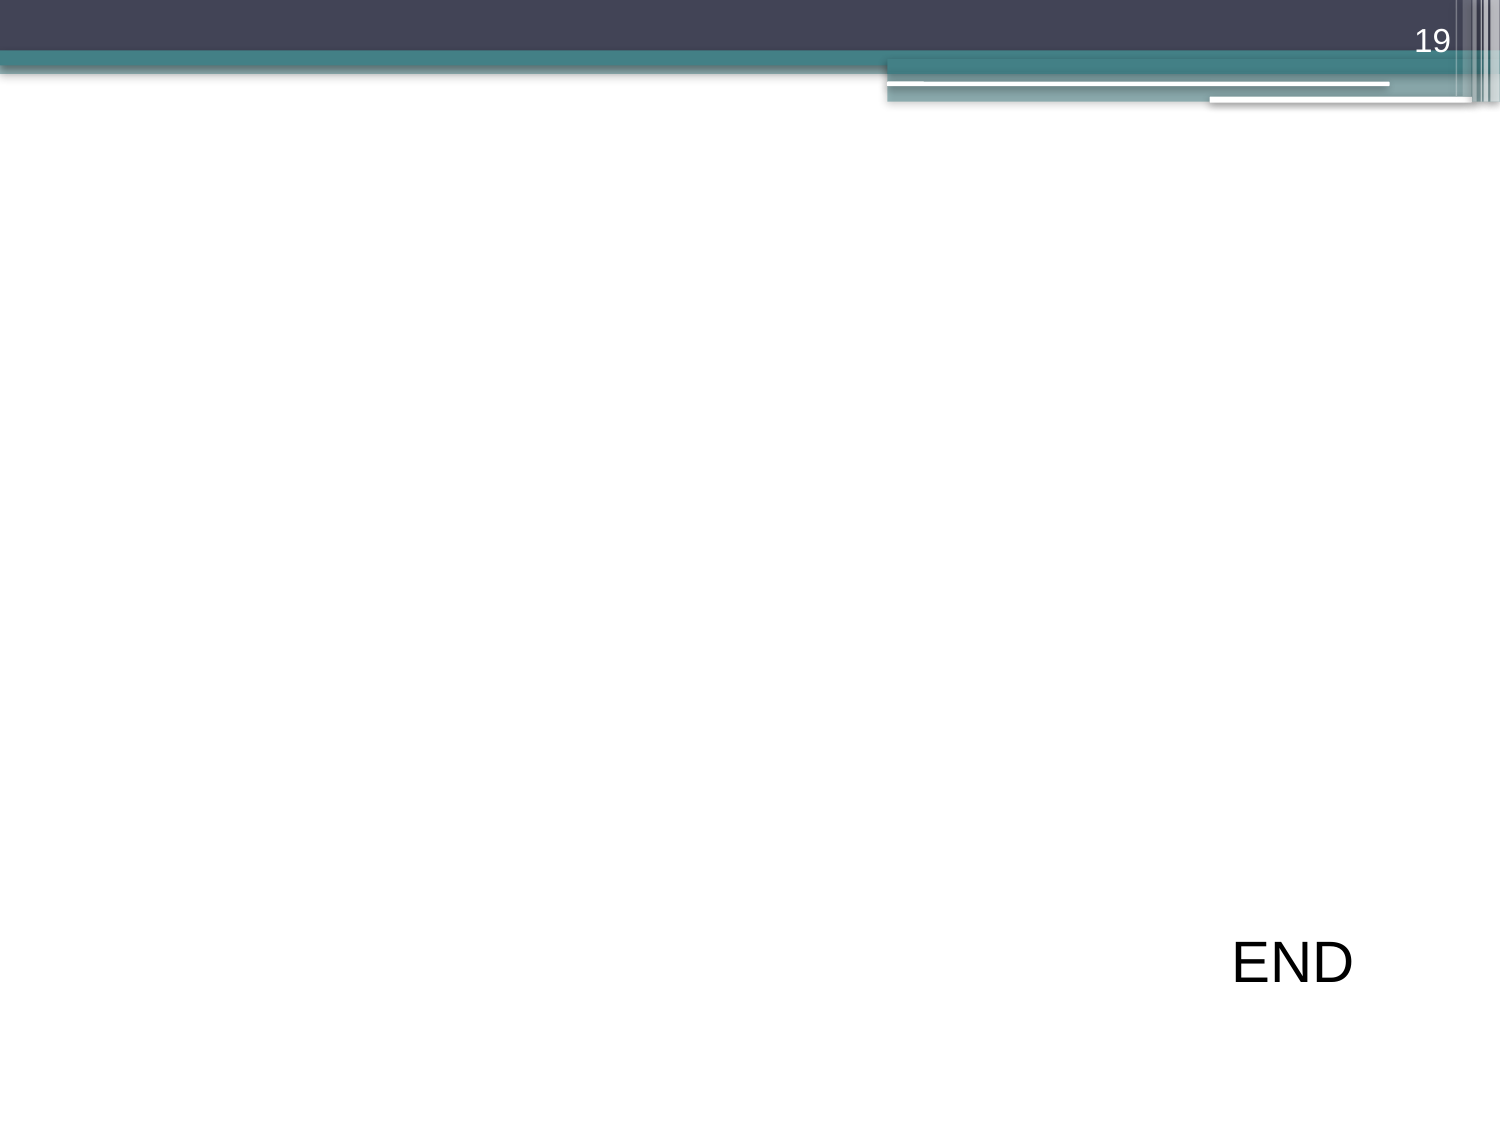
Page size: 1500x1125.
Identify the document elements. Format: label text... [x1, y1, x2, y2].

slide_number 19 [1341, 12, 1466, 67]
list END [1198, 916, 1388, 1012]
